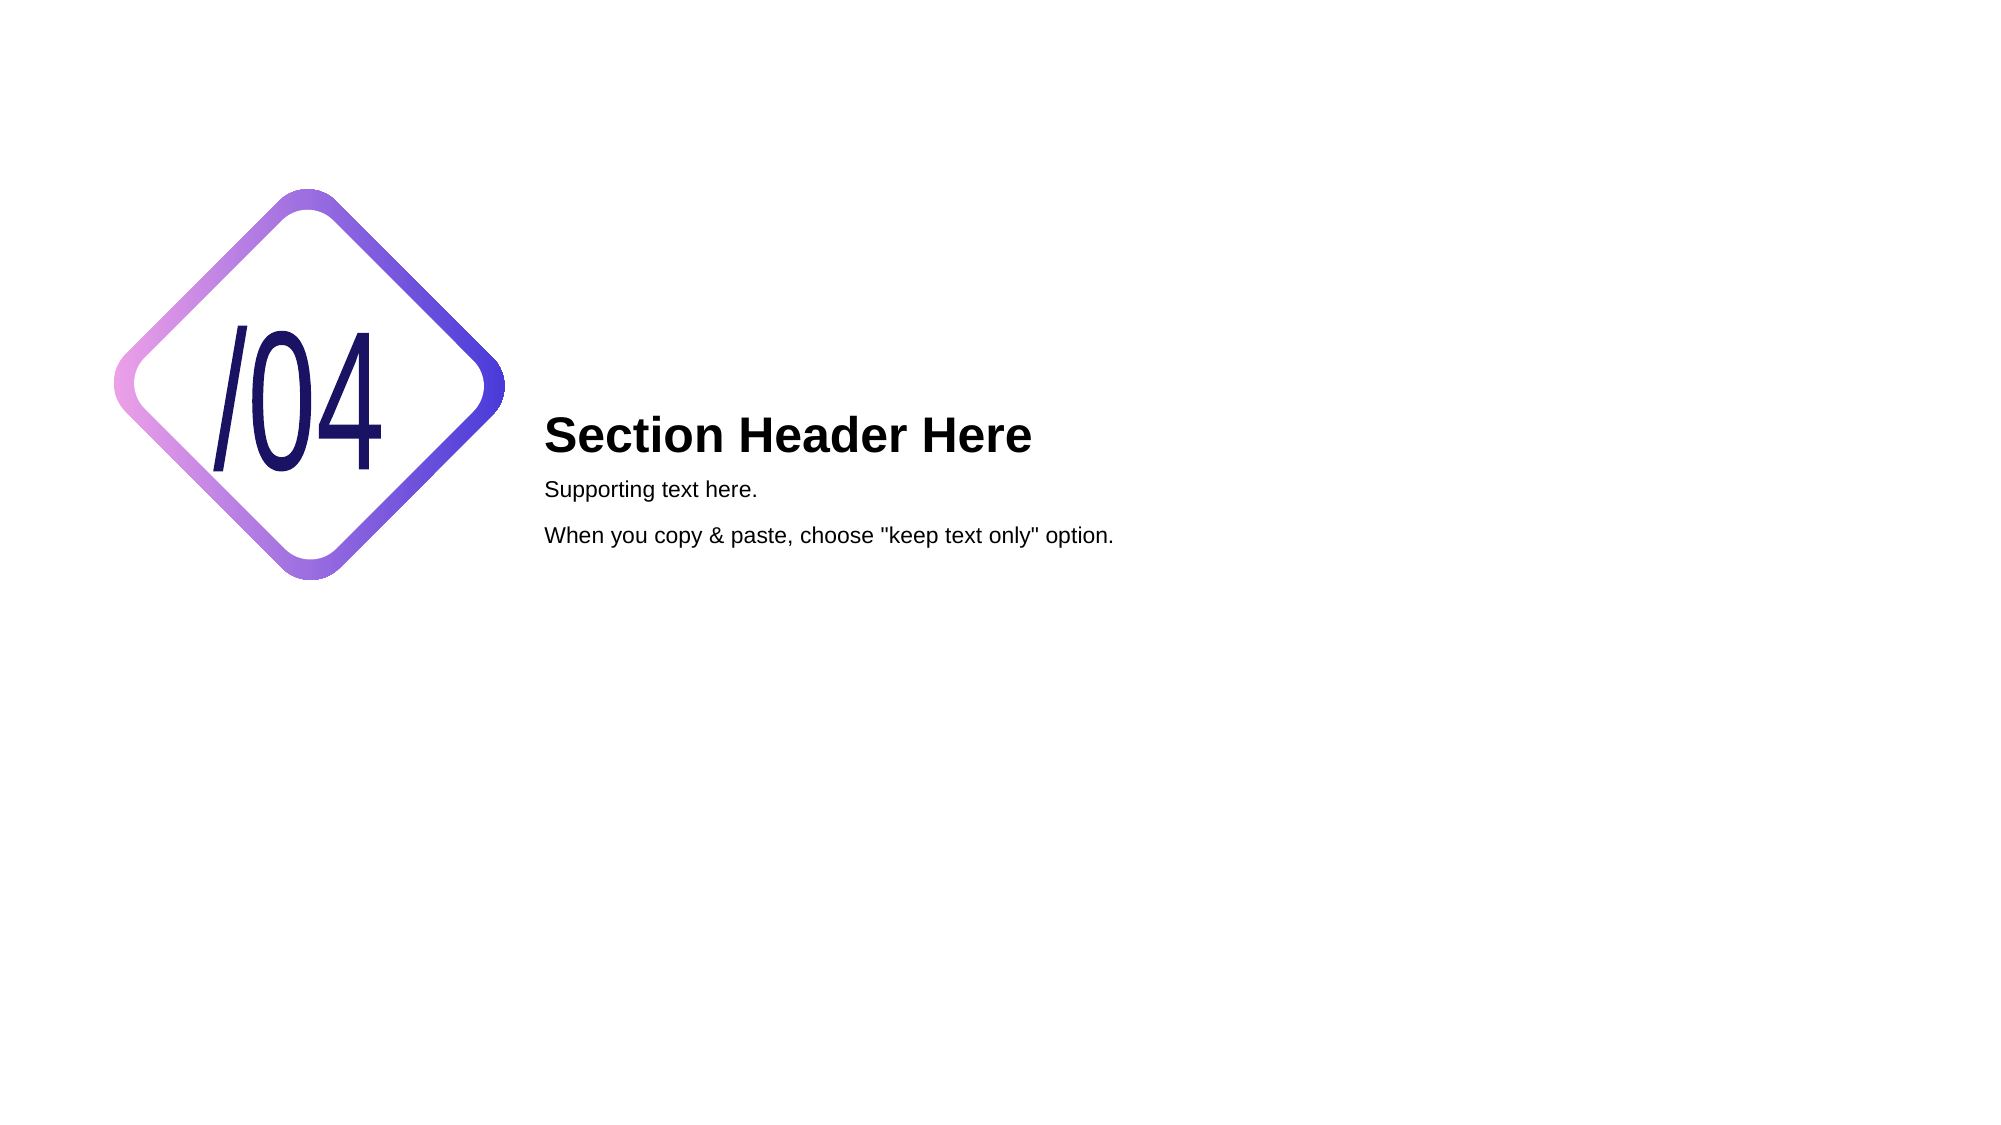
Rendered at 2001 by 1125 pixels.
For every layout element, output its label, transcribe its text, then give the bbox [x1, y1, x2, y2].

list Supporting text here. When you copy & paste, choose "keep text only" option. [529, 470, 1419, 637]
title Section Header Here [529, 323, 1419, 470]
